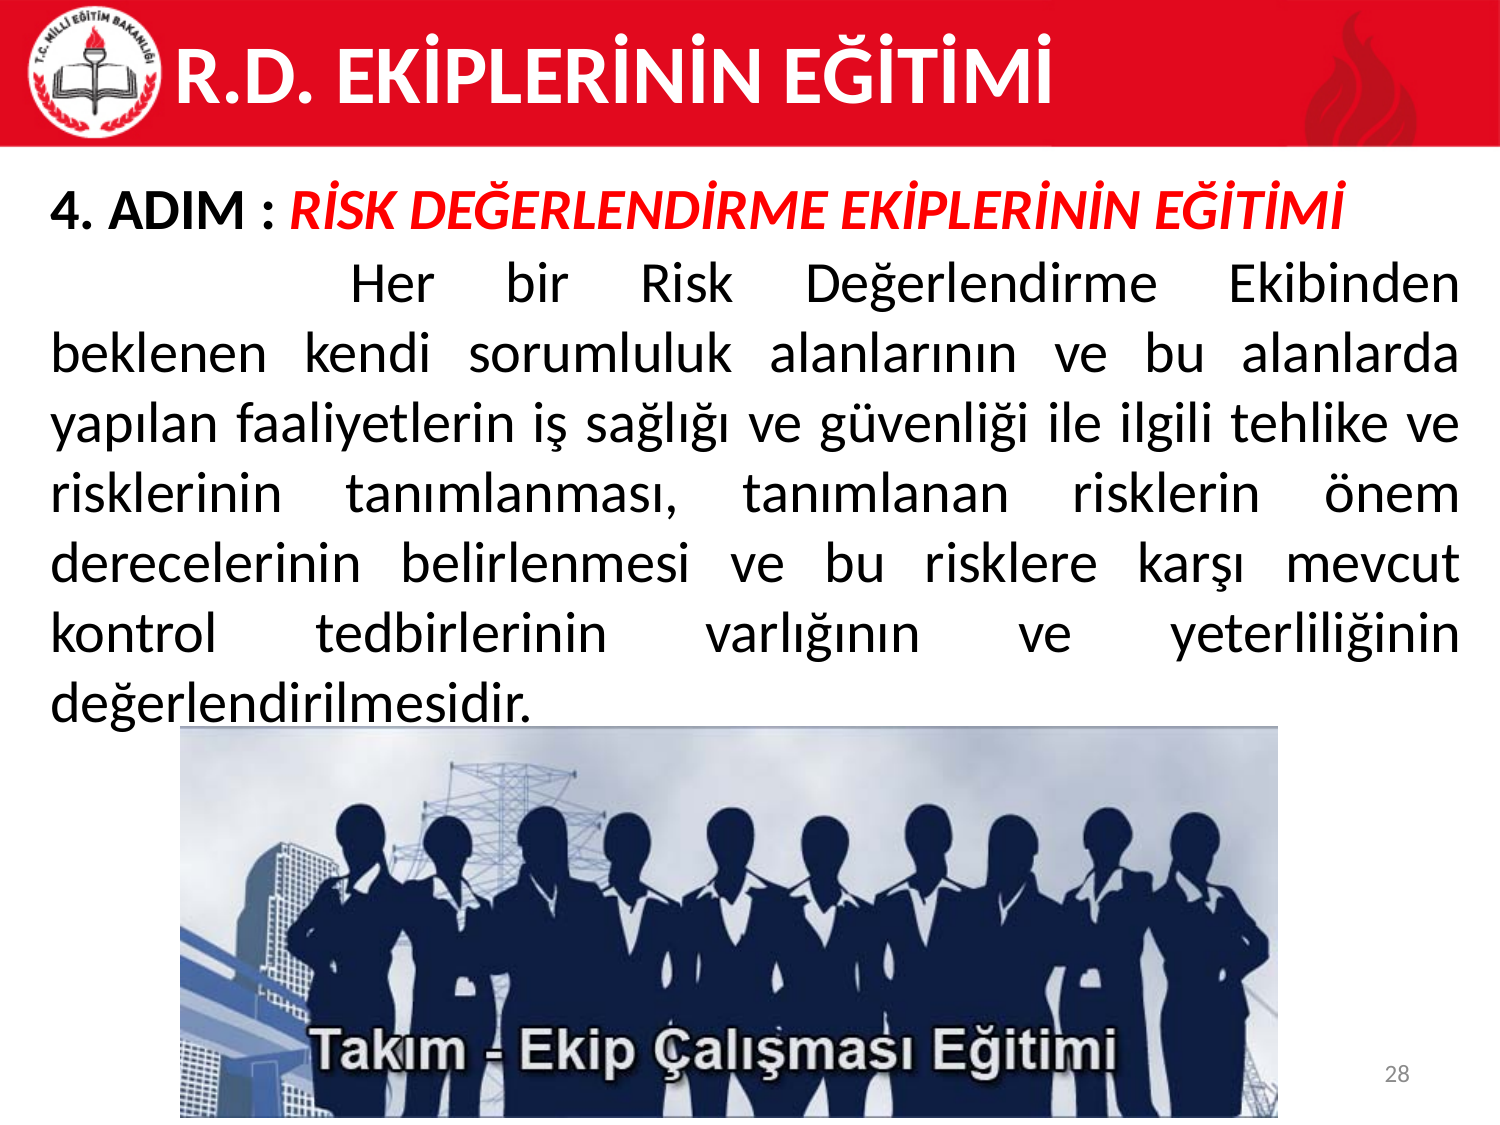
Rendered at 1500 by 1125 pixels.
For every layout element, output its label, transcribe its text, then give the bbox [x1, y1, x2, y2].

slide_number 28 [1283, 1042, 1425, 1103]
text_box Her bir Risk Değerlendirme Ekibinden beklenen kendi sorumluluk alanlarının ve bu alanlarda yapılan faaliyetlerin iş sağlığı ve güvenliği ile ilgili tehlike ve risklerinin tanımlanması, tanımlanan risklerin önem derecelerinin belirlenmesi ve bu risklere karşı mevcut kontrol tedbirlerinin varlığının ve yeterliliğinin değerlendirilmesidir. [35, 236, 1477, 742]
text_box R.D. EKİPLERİNİN EĞİTİMİ [159, 0, 1425, 141]
text_box 4. ADIM : RİSK DEĞERLENDİRME EKİPLERİNİN EĞİTİMİ [35, 163, 1454, 236]
picture [0, 0, 1500, 1125]
